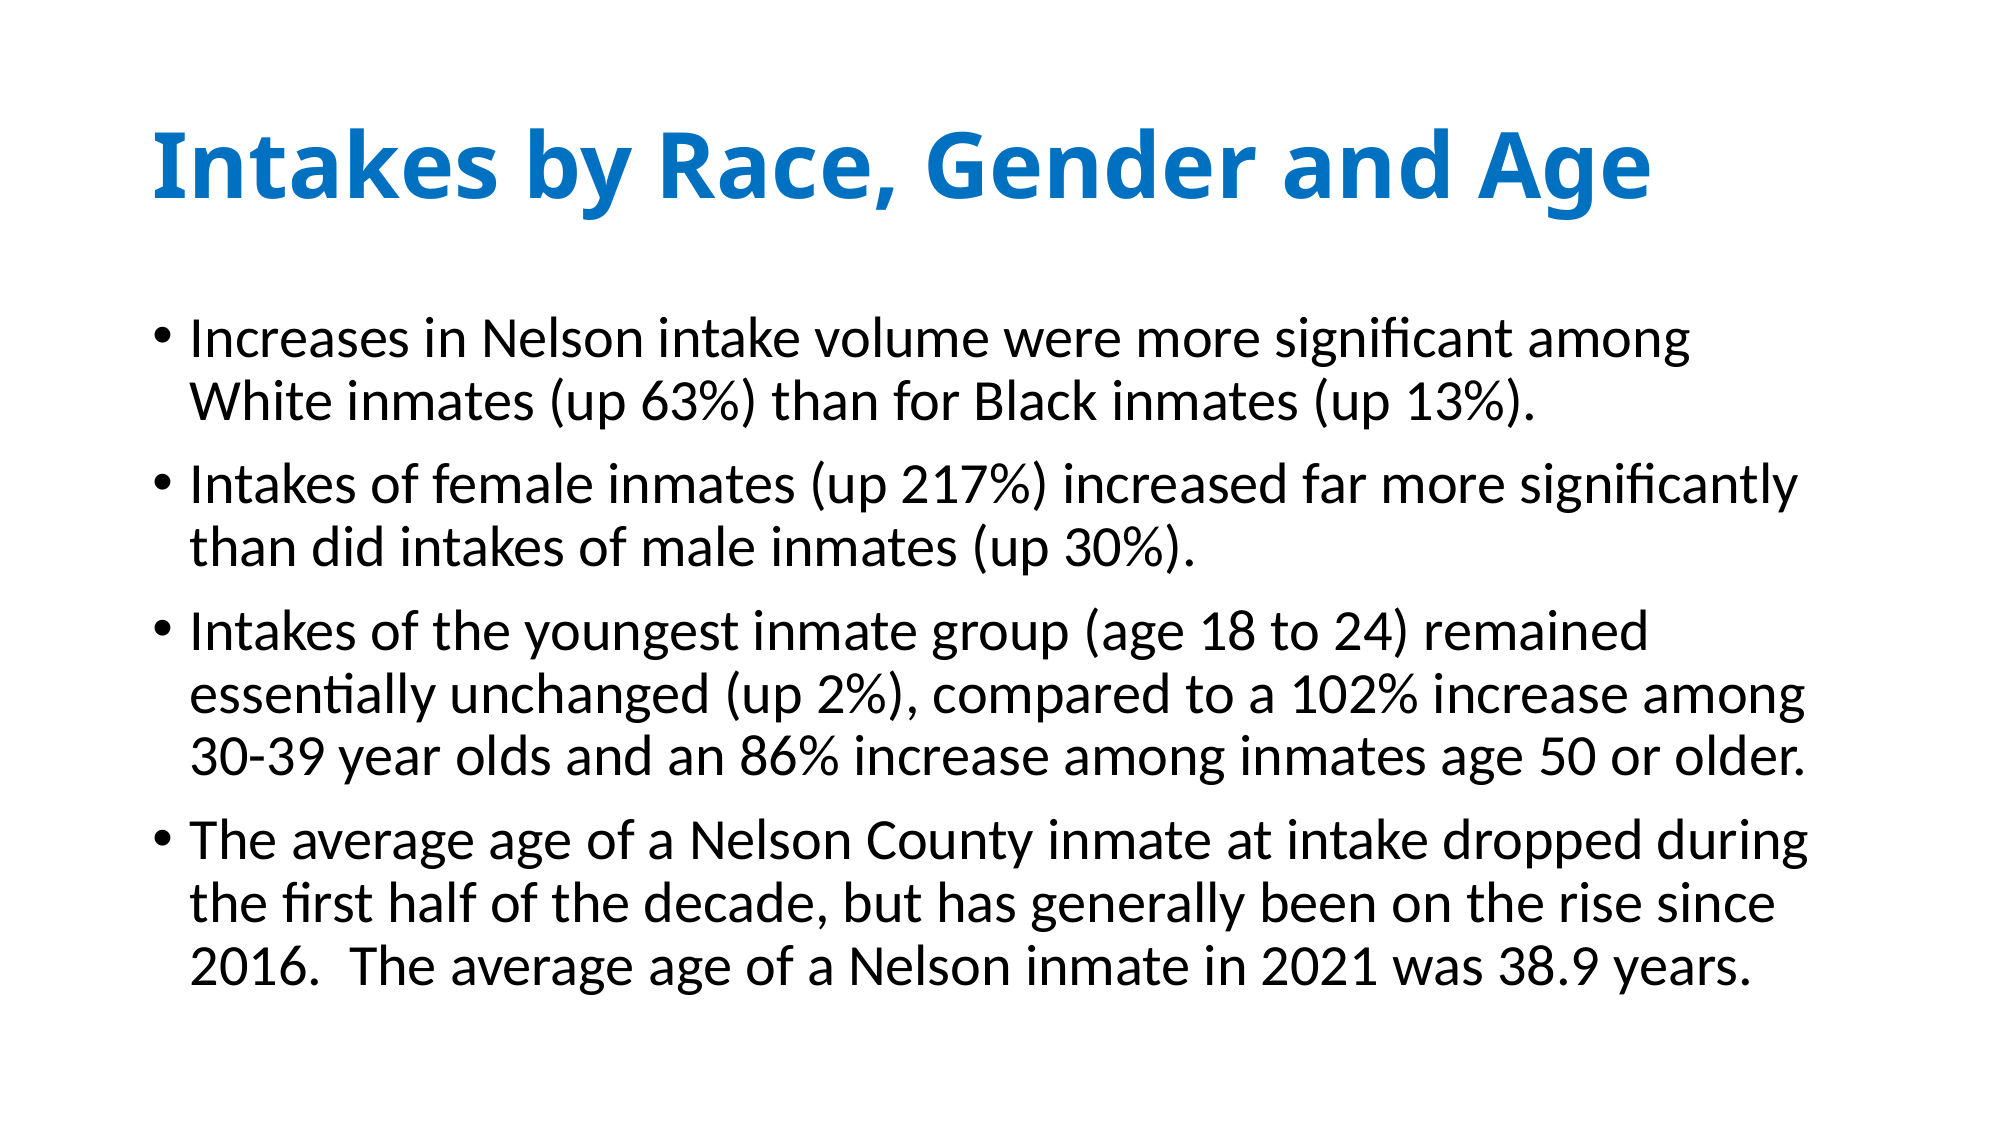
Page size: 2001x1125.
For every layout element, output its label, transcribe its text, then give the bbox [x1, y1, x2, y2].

title Intakes by Race, Gender and Age [137, 59, 1863, 278]
list Increases in Nelson intake volume were more significant among White inmates (up 63%) than for Black inmates (up 13%). Intakes of female inmates (up 217%) increased far more significantly than did intakes of male inmates (up 30%). Intakes of the youngest inmate group (age 18 to 24) remained essentially unchanged (up 2%), compared to a 102% increase among 30-39 year olds and an 86% increase among inmates age 50 or older. The average age of a Nelson County inmate at intake dropped during the first half of the decade, but has generally been on the rise since 2016. The average age of a Nelson inmate in 2021 was 38.9 years. [137, 299, 1863, 1014]
